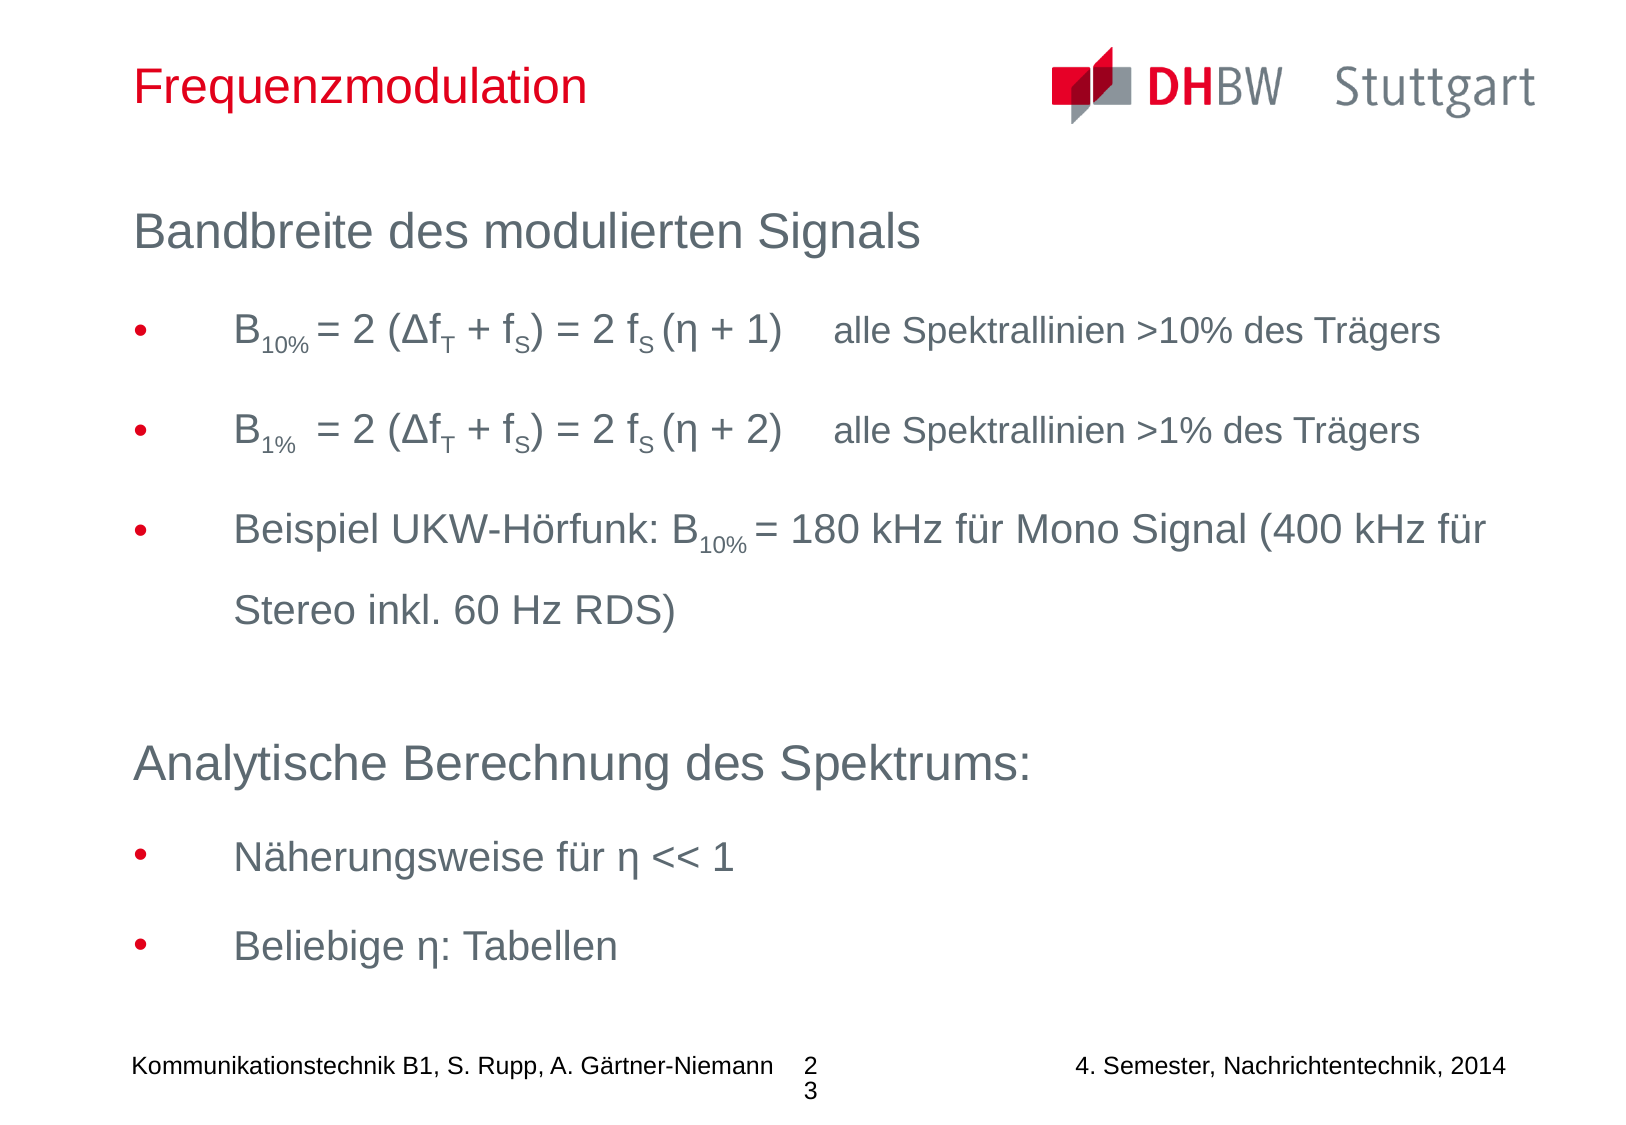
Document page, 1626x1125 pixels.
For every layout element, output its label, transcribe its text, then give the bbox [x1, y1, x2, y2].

title Frequenzmodulation [117, 45, 1053, 132]
list Bandbreite des modulierten Signals B10% = 2 (ΔfT + fS) = 2 fS (η + 1) alle Spektrallinien >10% des Trägers B1% = 2 (ΔfT + fS) = 2 fS (η + 2) alle Spektrallinien >1% des Trägers Beispiel UKW-Hörfunk: B10% = 180 kHz für Mono Signal (400 kHz für Stereo inkl. 60 Hz RDS) Analytische Berechnung des Spektrums: Näherungsweise für η << 1 Beliebige η: Tabellen [124, 159, 1526, 1049]
picture [1051, 46, 1537, 125]
slide_number 23 [788, 1049, 837, 1095]
